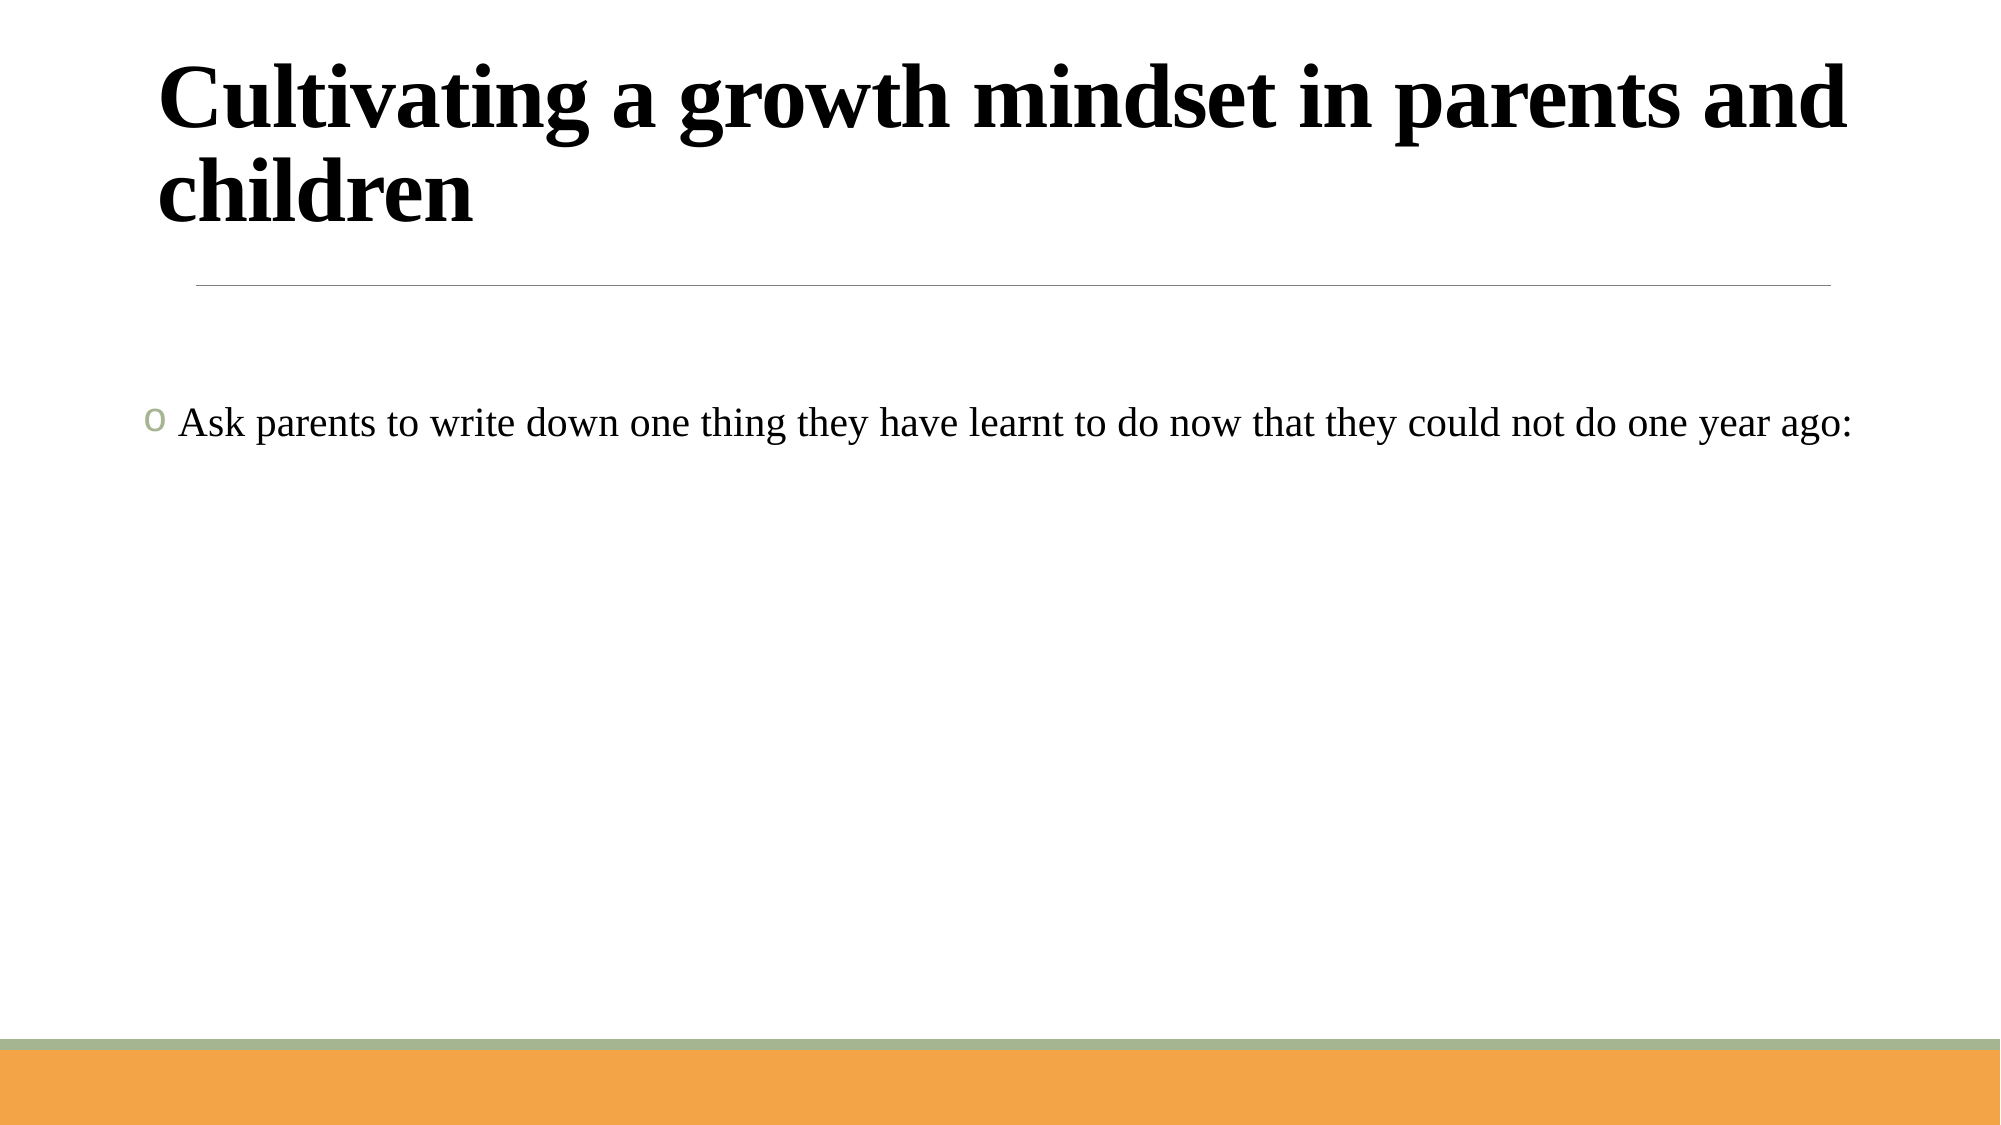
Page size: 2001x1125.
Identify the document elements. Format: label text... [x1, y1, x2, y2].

list Ask parents to write down one thing they have learnt to do now that they could not do one year ago: [142, 392, 1868, 507]
title Cultivating a growth mindset in parents and children [142, 29, 1868, 248]
